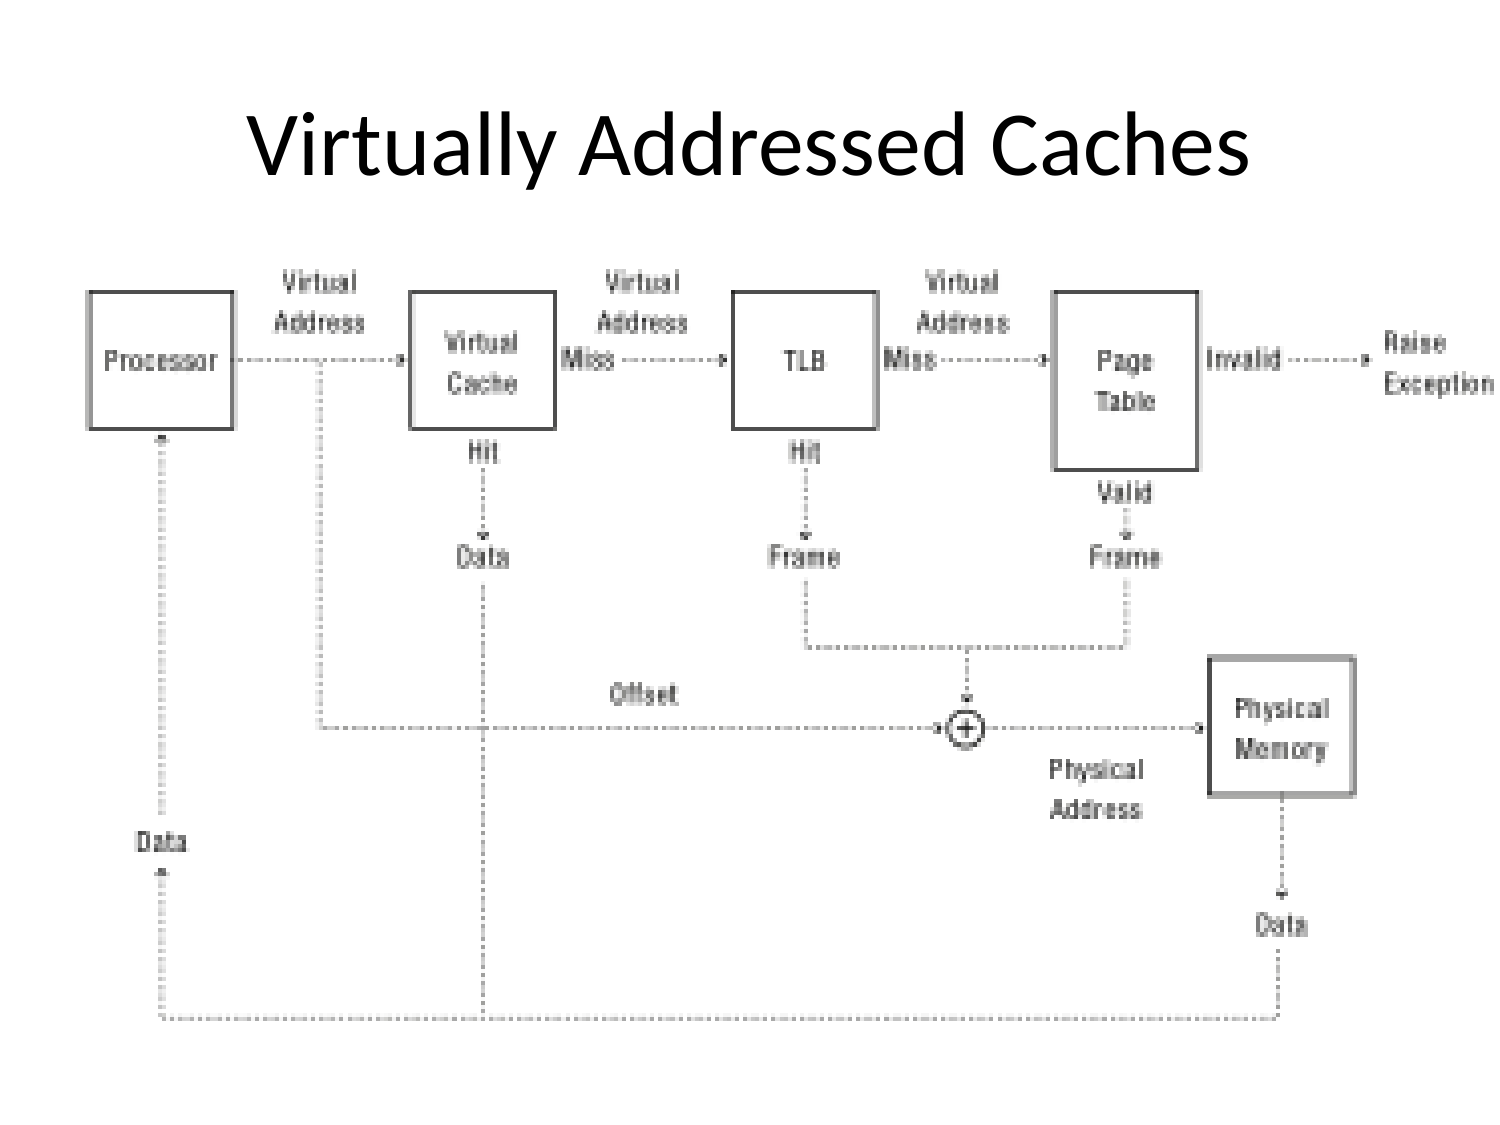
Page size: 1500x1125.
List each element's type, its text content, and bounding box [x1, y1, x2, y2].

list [0, 175, 1500, 1125]
title Virtually Addressed Caches [75, 45, 1425, 173]
